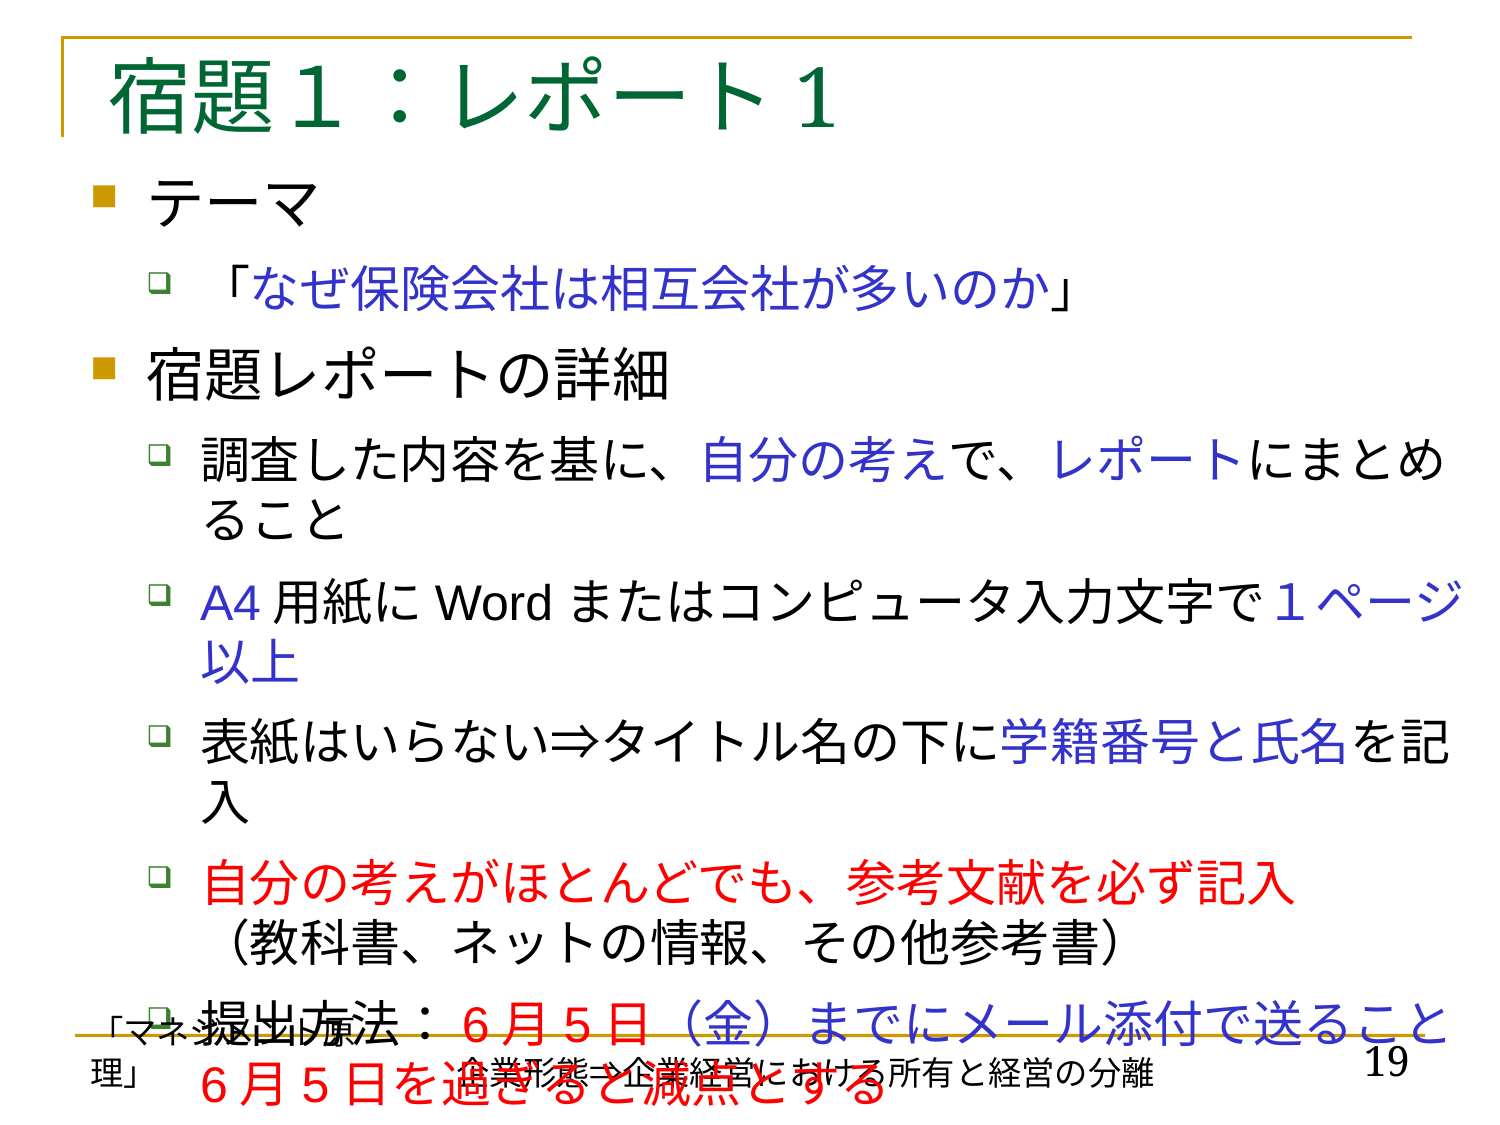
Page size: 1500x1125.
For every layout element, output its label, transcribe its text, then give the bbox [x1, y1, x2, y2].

footer 企業形態⇒企業経営における所有と経営の分離 [425, 1041, 1187, 1101]
slide_number 「マネジメント原理」 [74, 1023, 426, 1100]
title 宿題１：レポート1 [93, 36, 1444, 158]
list テーマ 「なぜ保険会社は相互会社が多いのか」 宿題レポートの詳細 調査した内容を基に、自分の考えで、レポートにまとめること A4用紙にWordまたはコンピュータ入力文字で１ページ以上 表紙はいらない⇒タイトル名の下に学籍番号と氏名を記入 自分の考えがほとんどでも、参考文献を必ず記入 （教科書、ネットの情報、その他参考書） 提出方法：6月5日（金）までにメール添付で送ること 6月5日を過ぎると減点とする kana-toshi@ab.auone-net.jp [74, 158, 1500, 1041]
slide_number 19 [1177, 1041, 1426, 1100]
